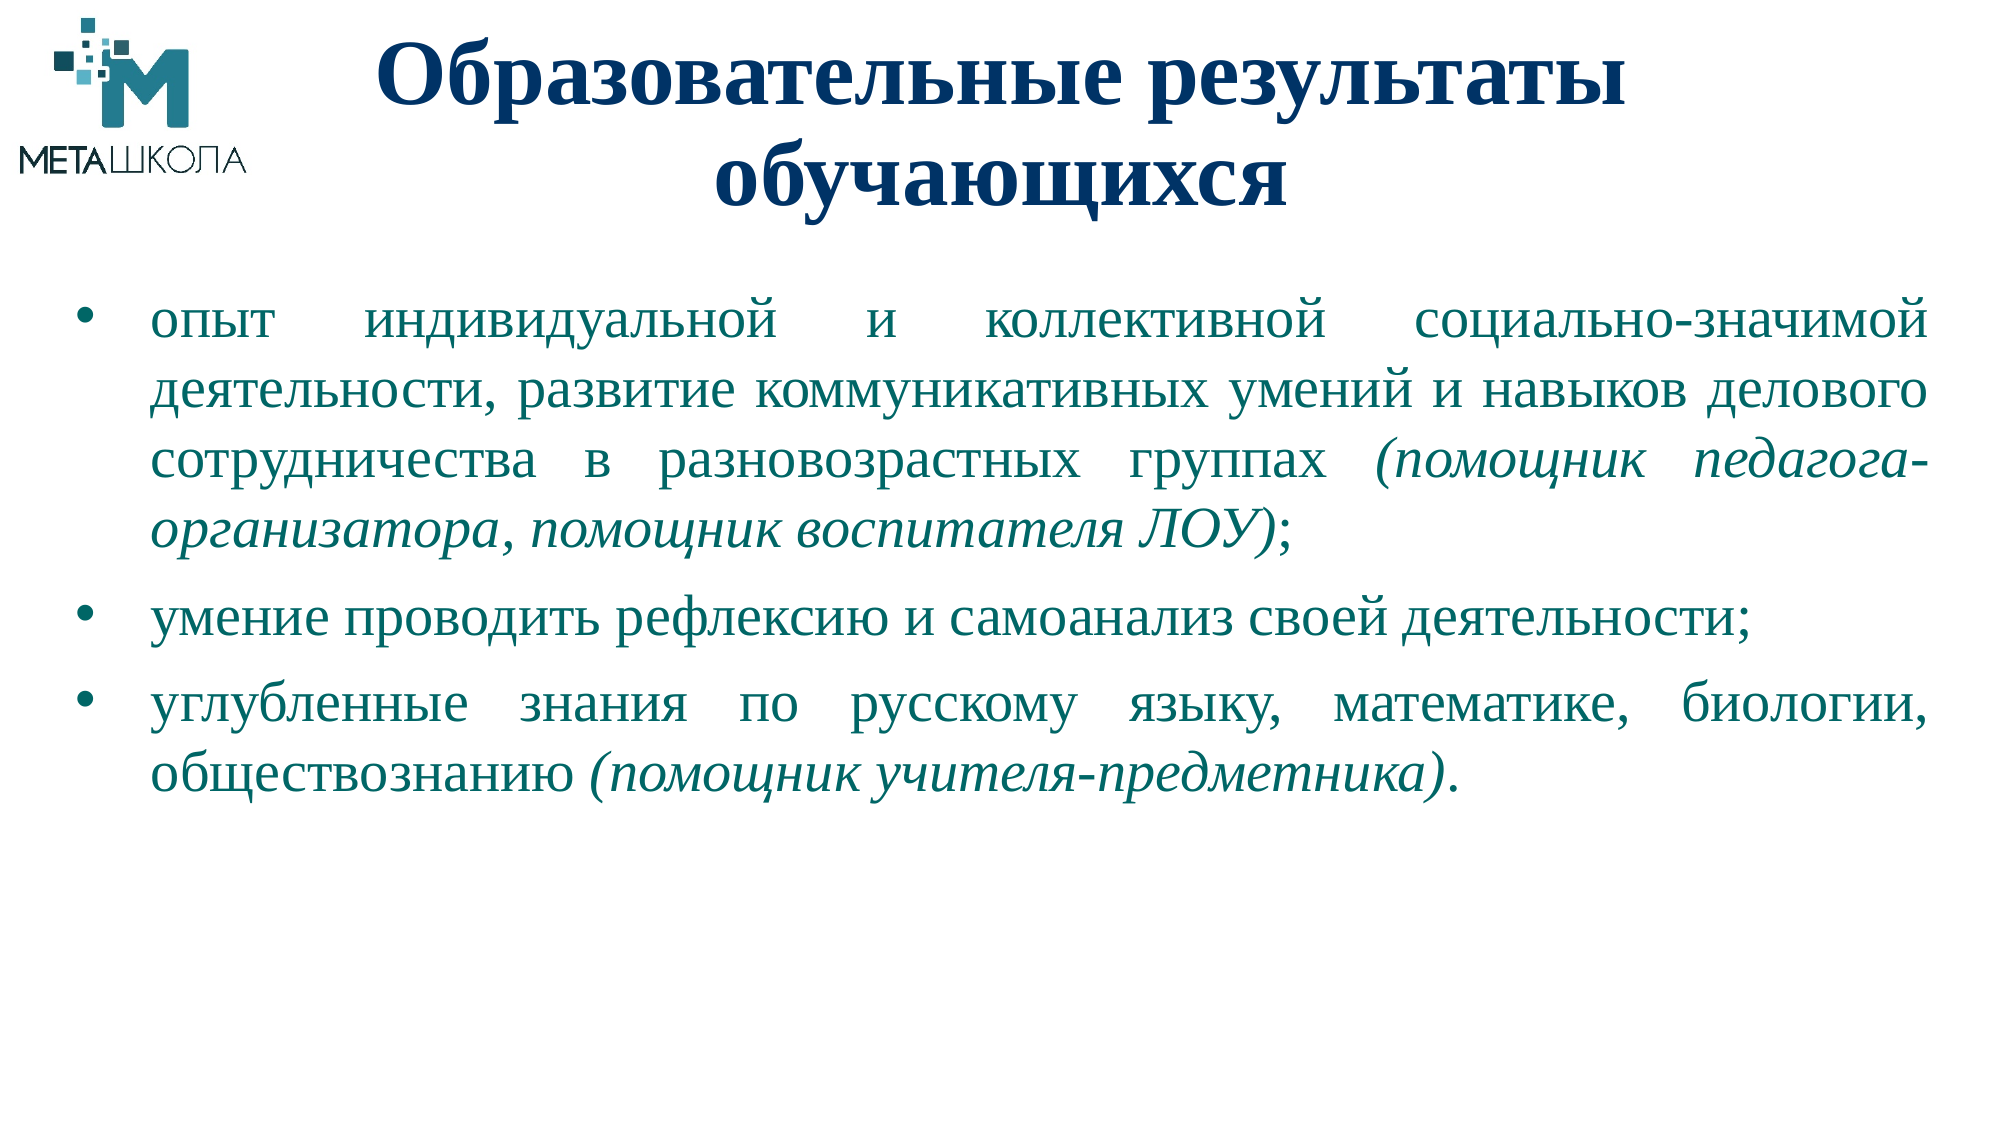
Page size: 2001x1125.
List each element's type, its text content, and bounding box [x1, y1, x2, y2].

text_box опыт индивидуальной и коллективной социально-значимой деятельности, развитие коммуникативных умений и навыков делового сотрудничества в разновозрастных группах (помощник педагога-организатора, помощник воспитателя ЛОУ); [61, 272, 1945, 567]
picture [0, 0, 262, 194]
text_box углубленные знания по русскому языку, математике, биологии, обществознанию (помощник учителя-предметника). [61, 655, 1945, 811]
text_box умение проводить рефлексию и самоанализ своей деятельности; [61, 570, 1945, 655]
title Образовательные результаты обучающихся [138, 15, 1864, 234]
